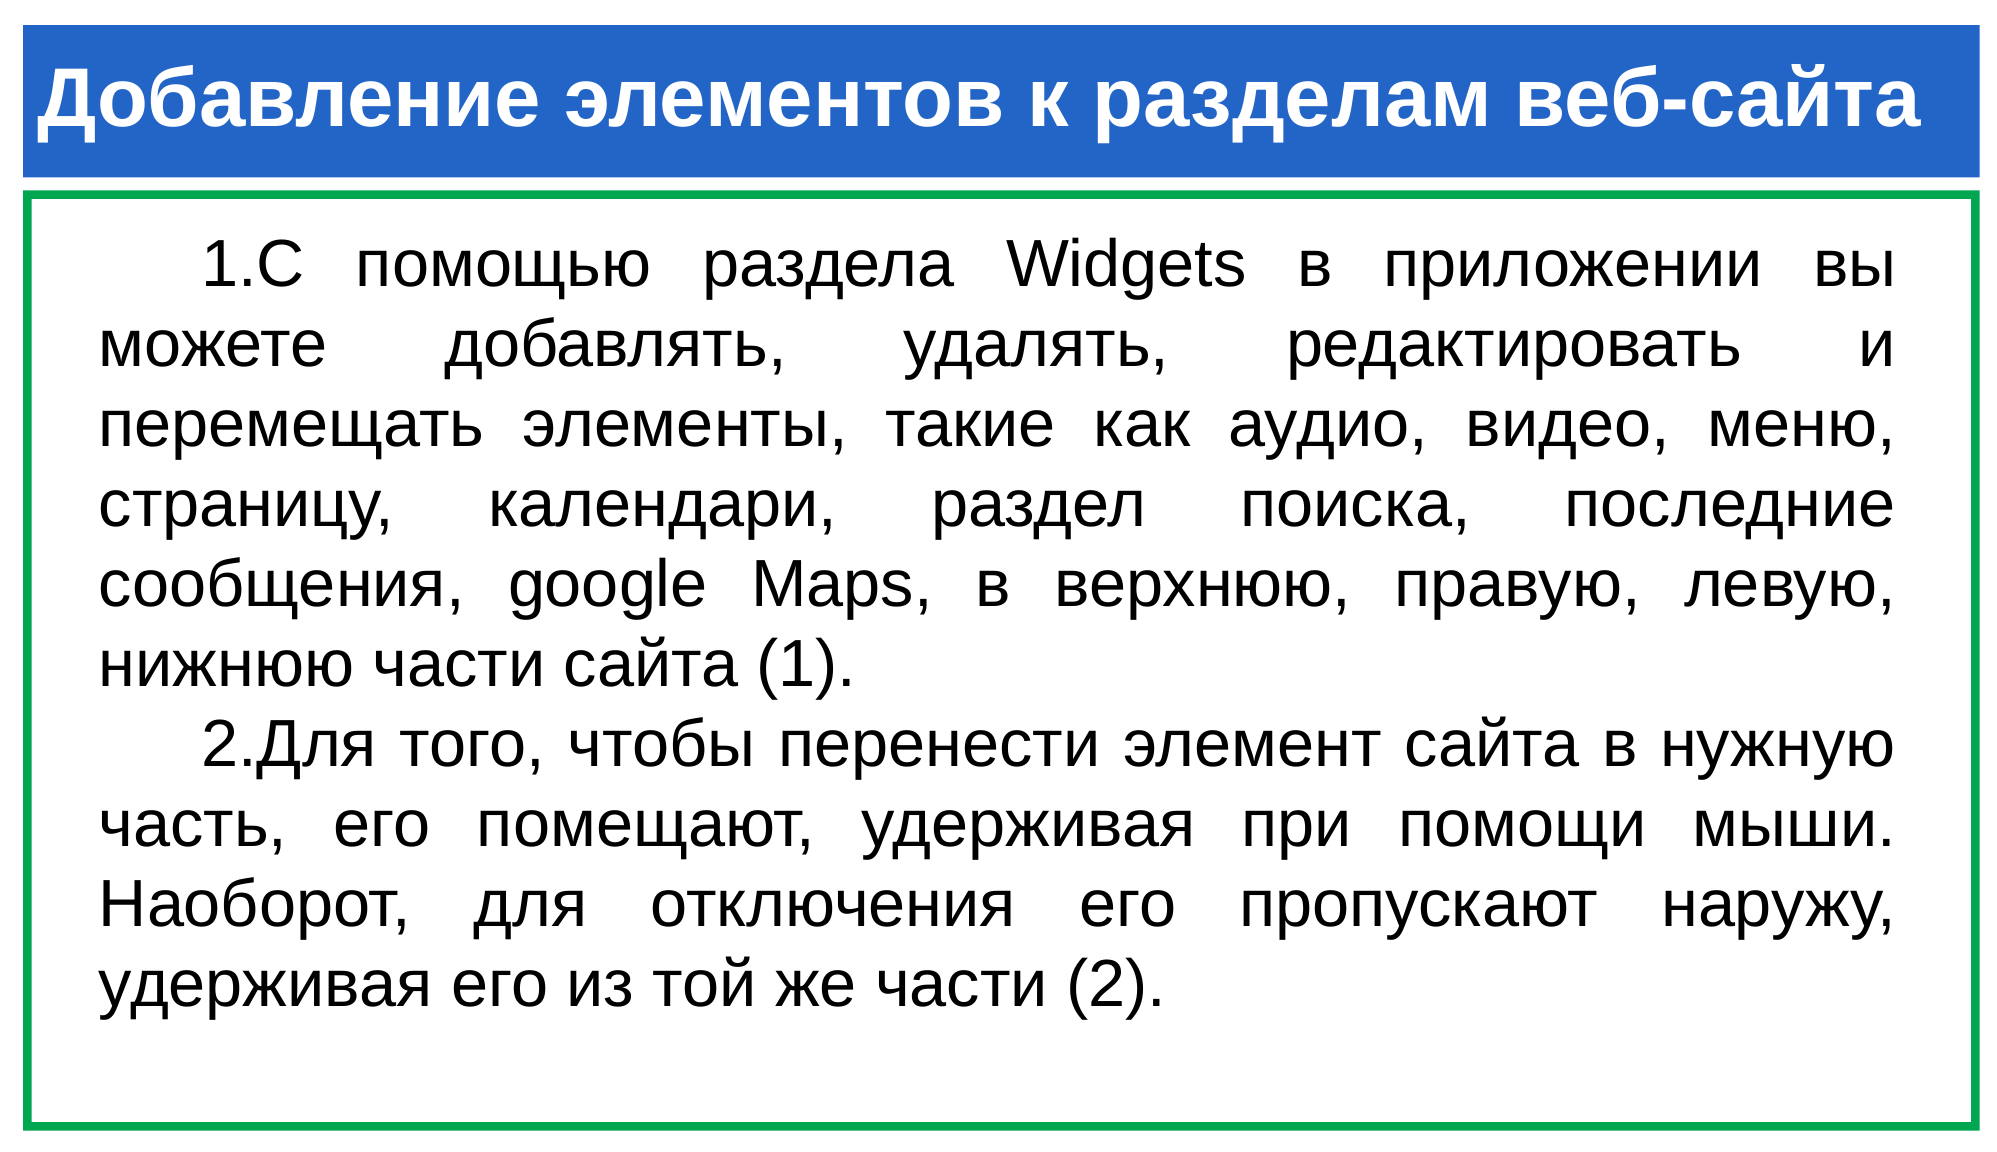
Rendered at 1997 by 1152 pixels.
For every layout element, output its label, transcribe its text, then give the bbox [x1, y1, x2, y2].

text_box С помощью раздела Widgets в приложении вы можете добавлять, удалять, редактировать и перемещать элементы, такие как аудио, видео, меню, страницу, календари, раздел поиска, последние сообщения, google Maps, в верхнюю, правую, левую, нижнюю части сайта (1). Для того, чтобы перенести элемент сайта в нужную часть, его помещают, удерживая при помощи мыши. Наоборот, для отключения его пропускают наружу, удерживая его из той же части (2). [84, 212, 1913, 1027]
text_box Добавление элементов к разделам веб-сайта [37, 36, 1959, 143]
